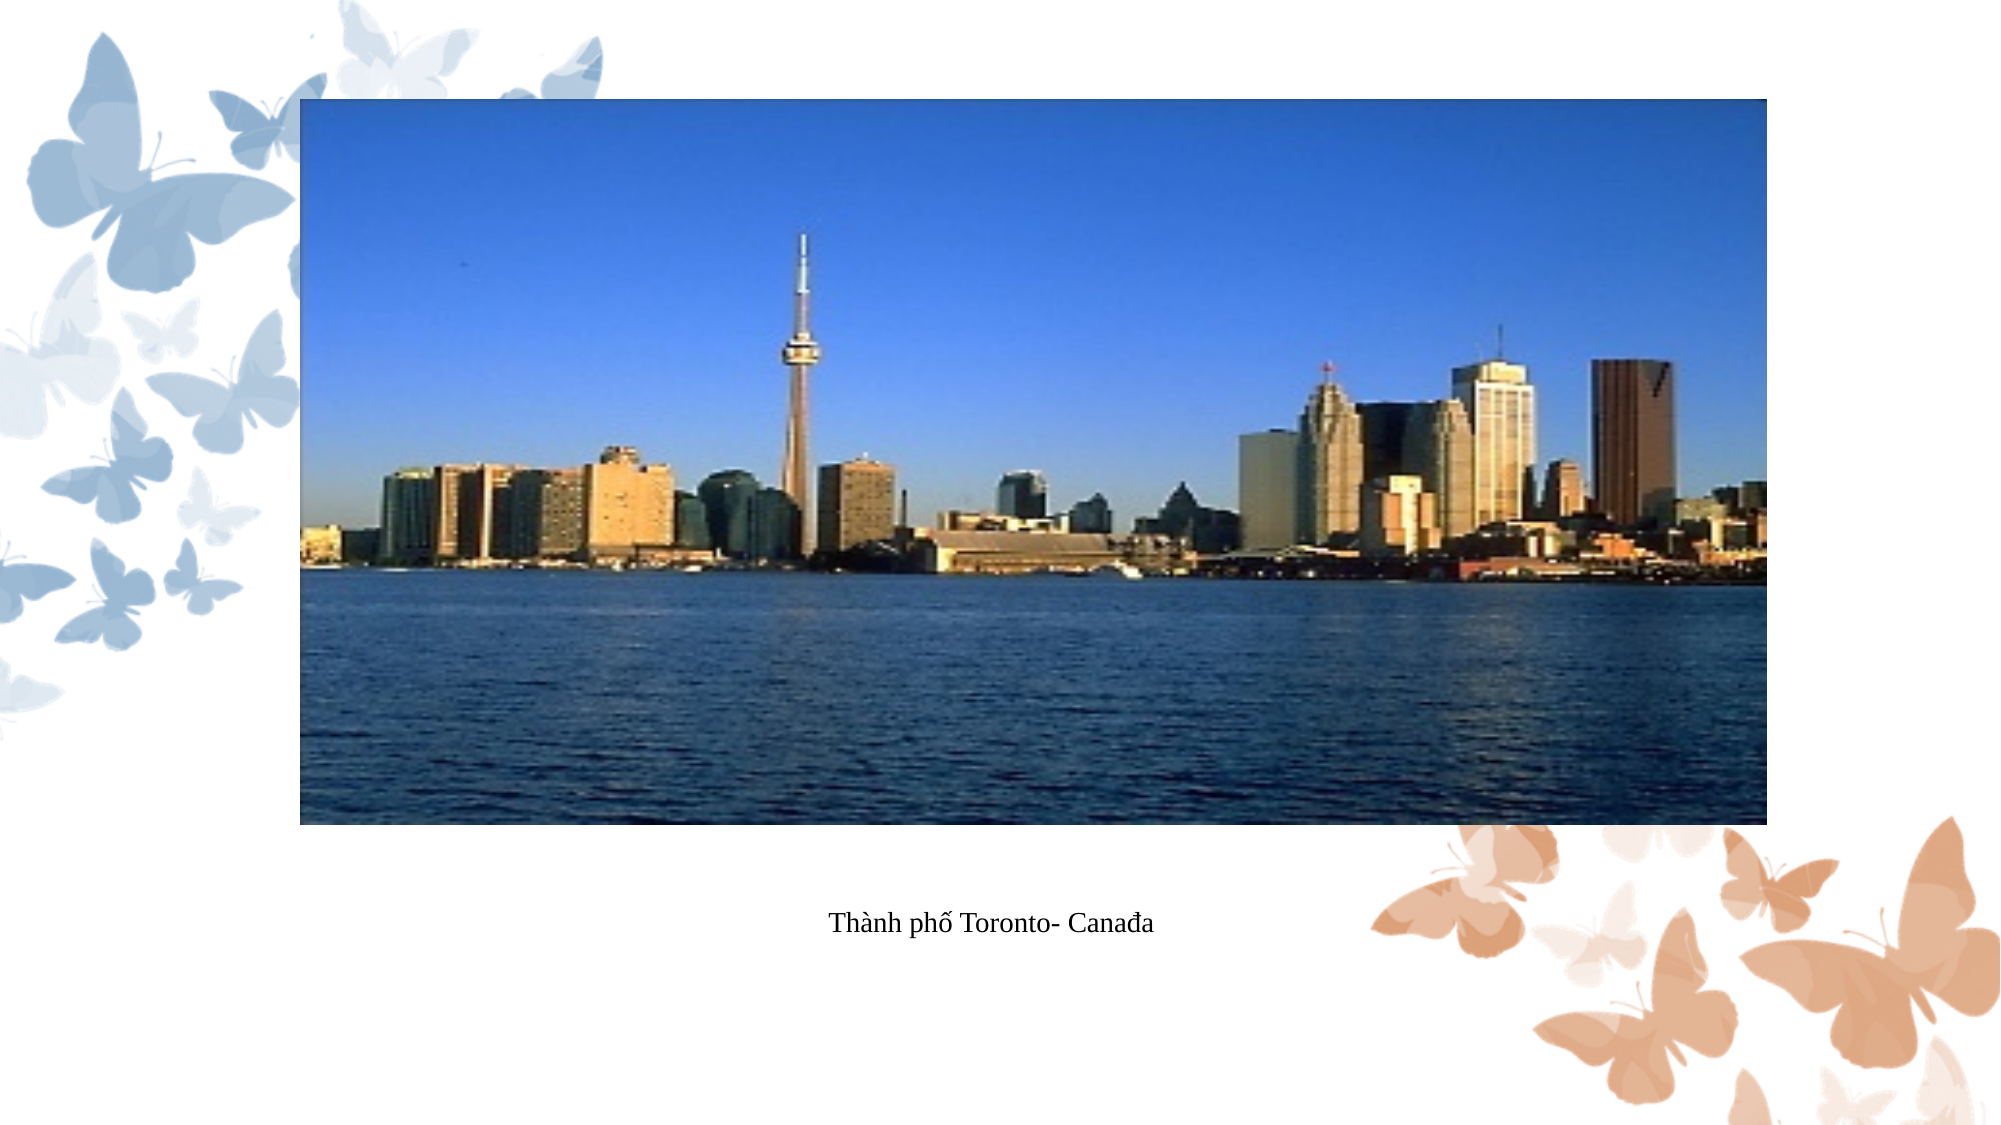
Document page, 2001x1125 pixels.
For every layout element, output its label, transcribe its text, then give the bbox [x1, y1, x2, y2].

text_box Thành phố Toronto- Canađa [350, 862, 1634, 946]
picture [0, 0, 2001, 1125]
